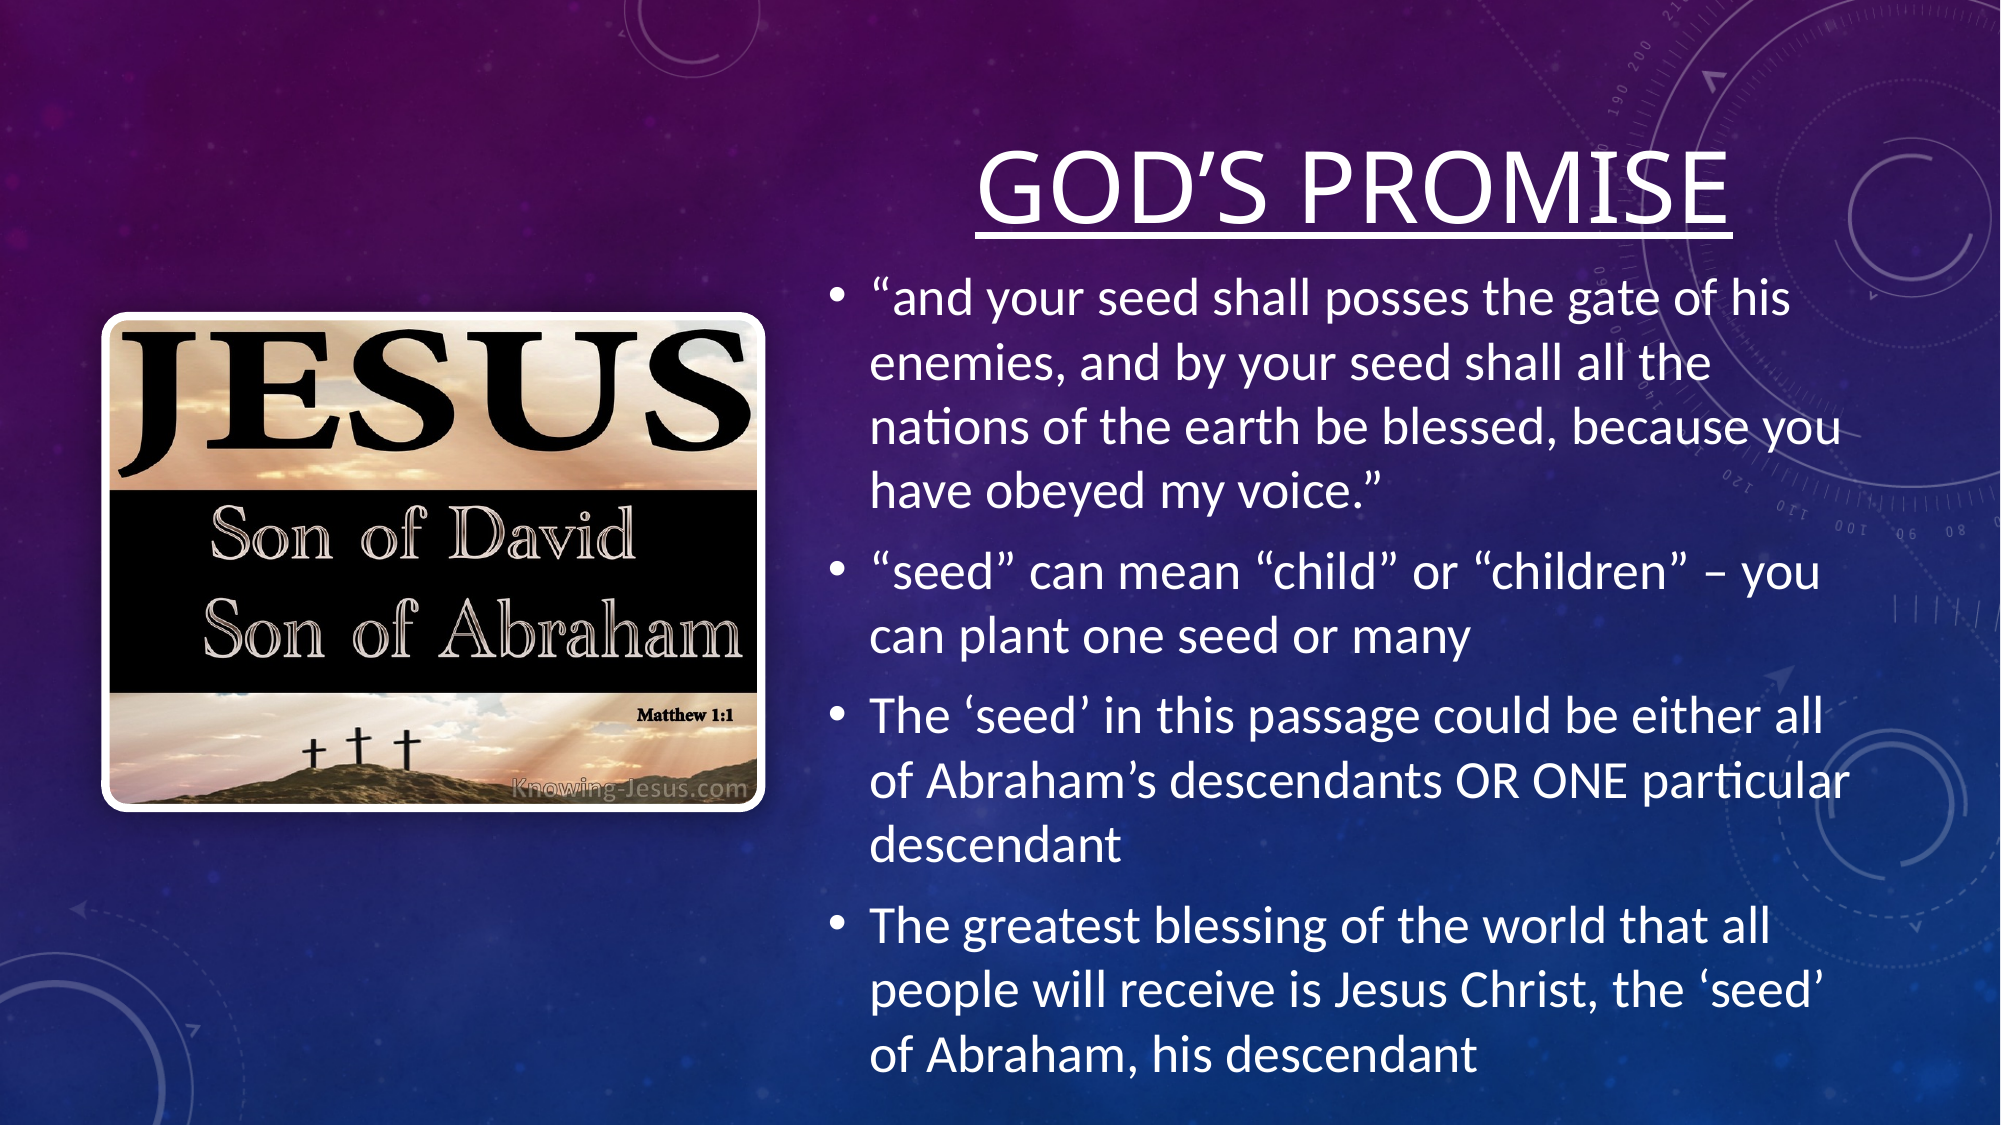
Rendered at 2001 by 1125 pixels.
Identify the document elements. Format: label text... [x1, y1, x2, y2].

list “and your seed shall posses the gate of his enemies, and by your seed shall all the nations of the earth be blessed, because you have obeyed my voice.” “seed” can mean “child” or “children” – you can plant one seed or many The ‘seed’ in this passage could be either all of Abraham’s descendants OR ONE particular descendant The greatest blessing of the world that all people will receive is Jesus Christ, the ‘seed’ of Abraham, his descendant [812, 254, 1895, 1105]
picture [0, 0, 2001, 1125]
title God’s promise [812, 51, 1895, 254]
